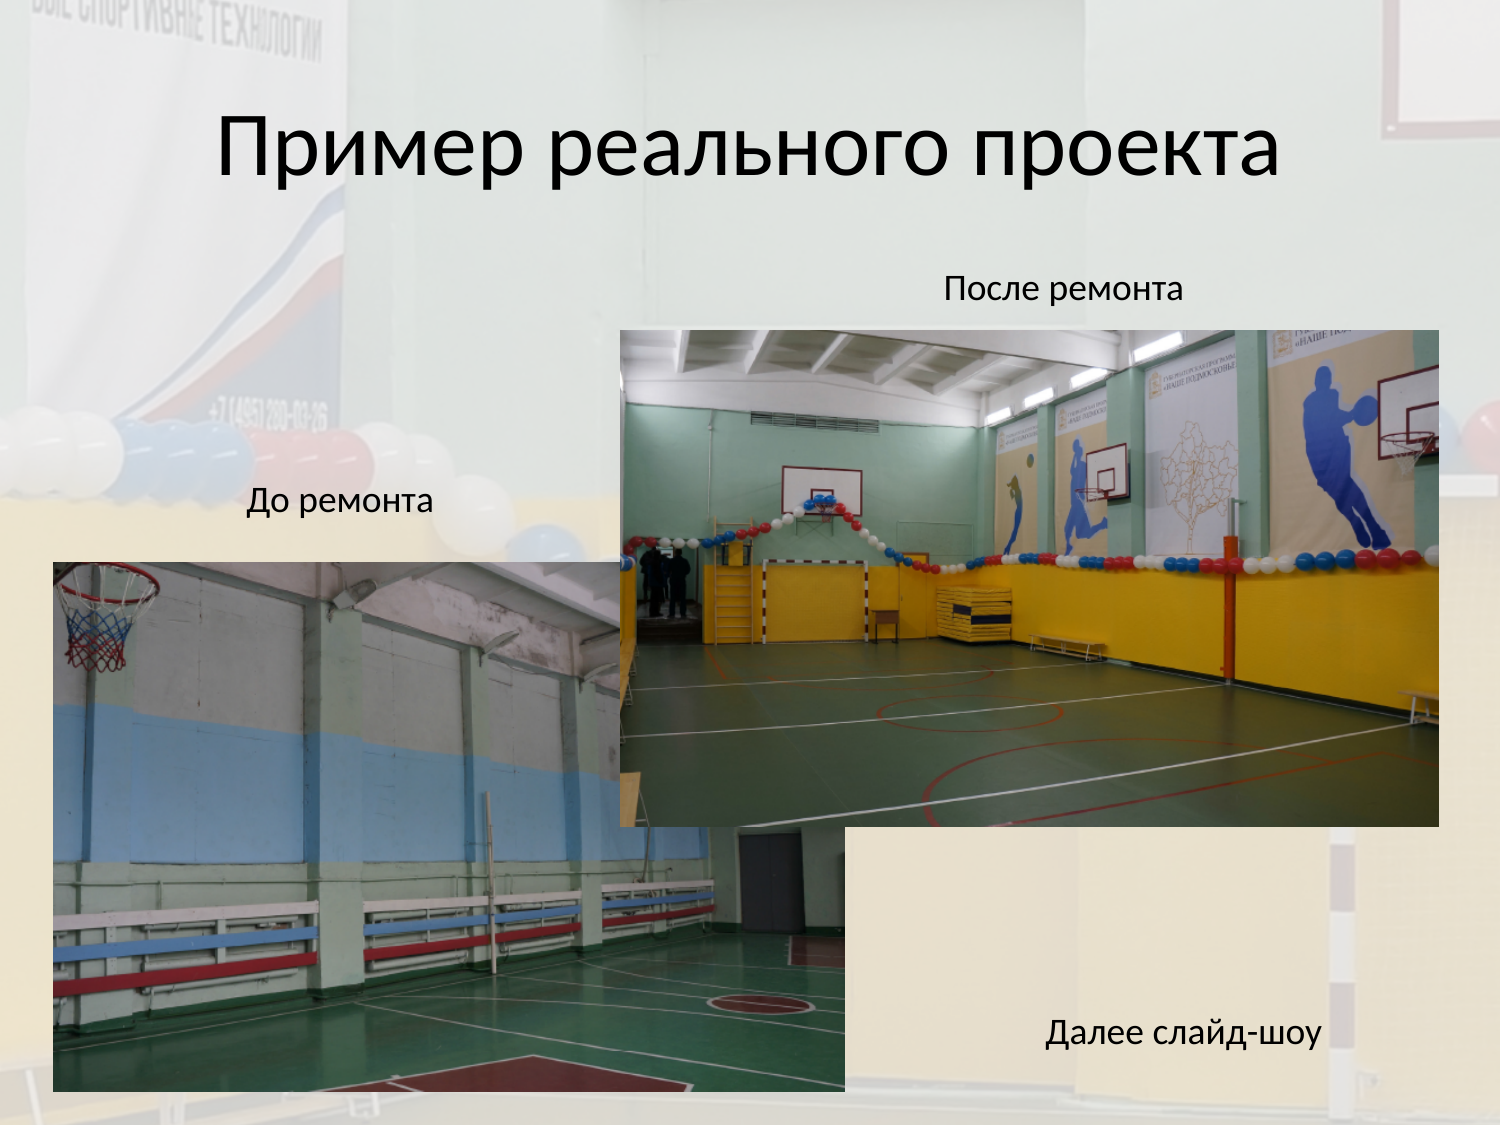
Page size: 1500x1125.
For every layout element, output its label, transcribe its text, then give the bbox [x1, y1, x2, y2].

title Пример реального проекта [75, 45, 1425, 233]
picture [52, 330, 1439, 1092]
text_box До ремонта [231, 467, 450, 528]
text_box Далее слайд-шоу [1030, 999, 1338, 1060]
text_box После ремонта [928, 255, 1200, 315]
